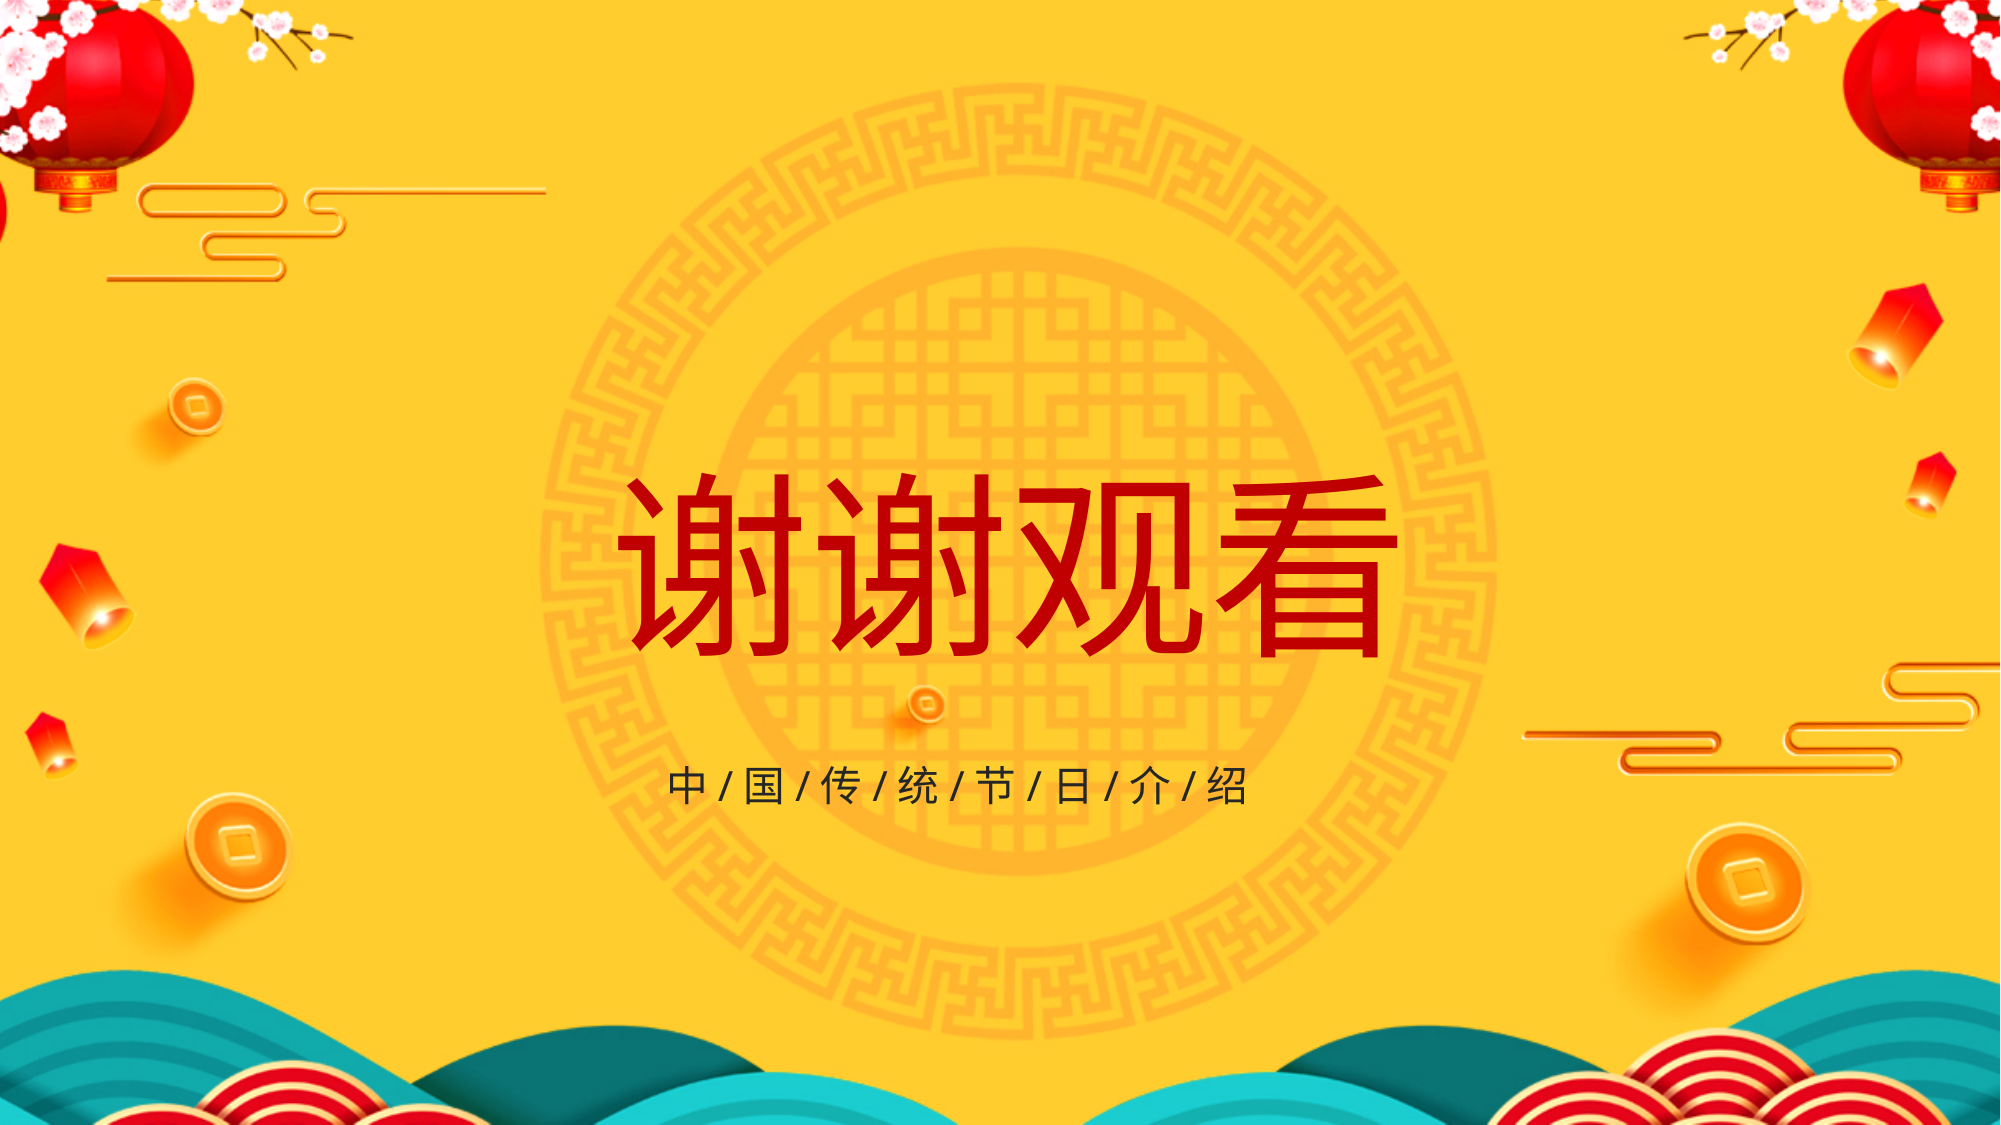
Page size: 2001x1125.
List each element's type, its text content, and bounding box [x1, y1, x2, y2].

text_box 中/国/传/统/节/日/介/绍 [651, 752, 1400, 817]
picture [0, 0, 2001, 1125]
text_box 谢谢观看 [594, 433, 1454, 689]
